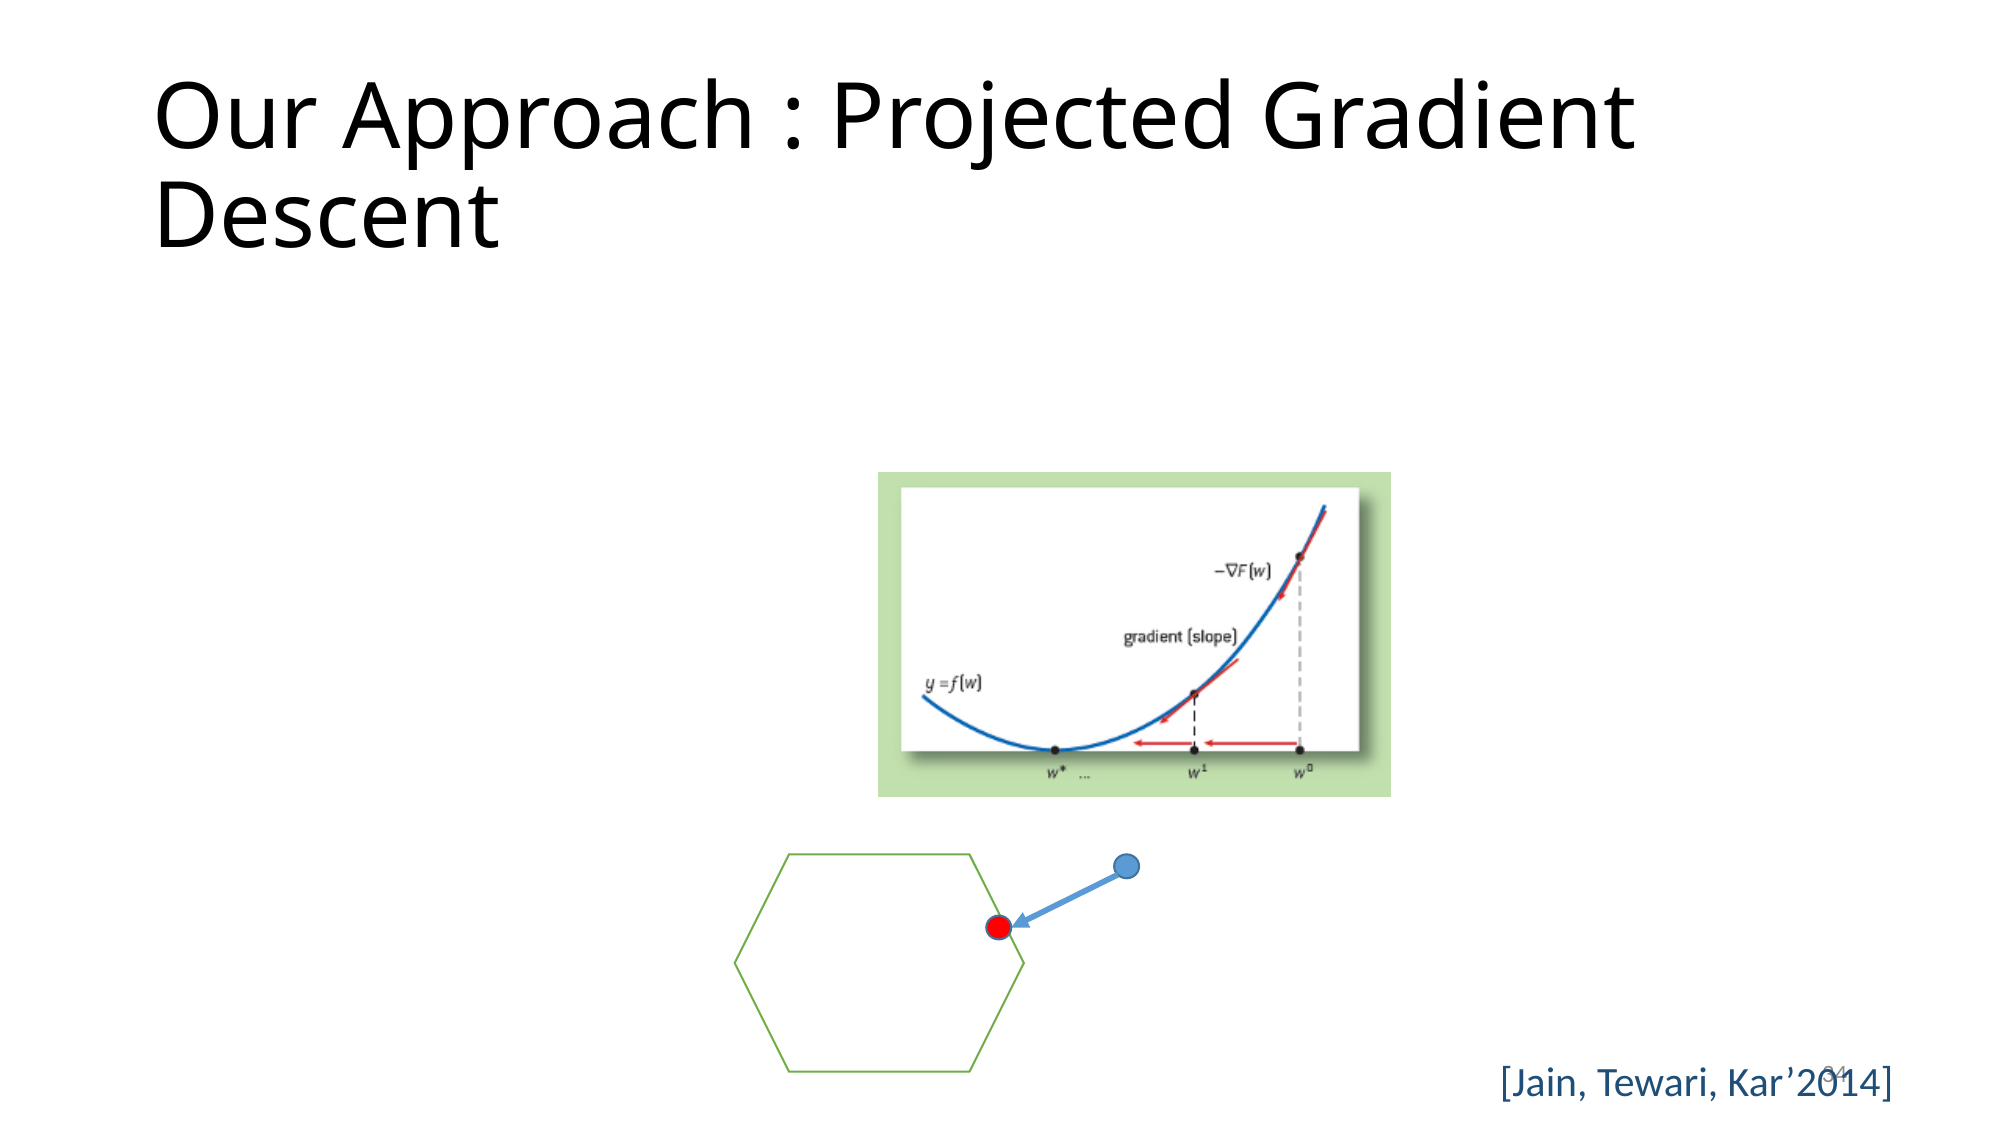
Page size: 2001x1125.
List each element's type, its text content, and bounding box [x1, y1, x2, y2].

slide_number 34 [1412, 1042, 1863, 1103]
text_box [733, 853, 1025, 1073]
text_box [985, 914, 1013, 941]
title Our Approach : Projected Gradient Descent [137, 59, 1863, 278]
text_box [1113, 853, 1141, 880]
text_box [1011, 874, 1118, 928]
text_box [Jain, Tewari, Kar’2014] [1485, 1047, 1909, 1113]
picture [878, 472, 1391, 797]
